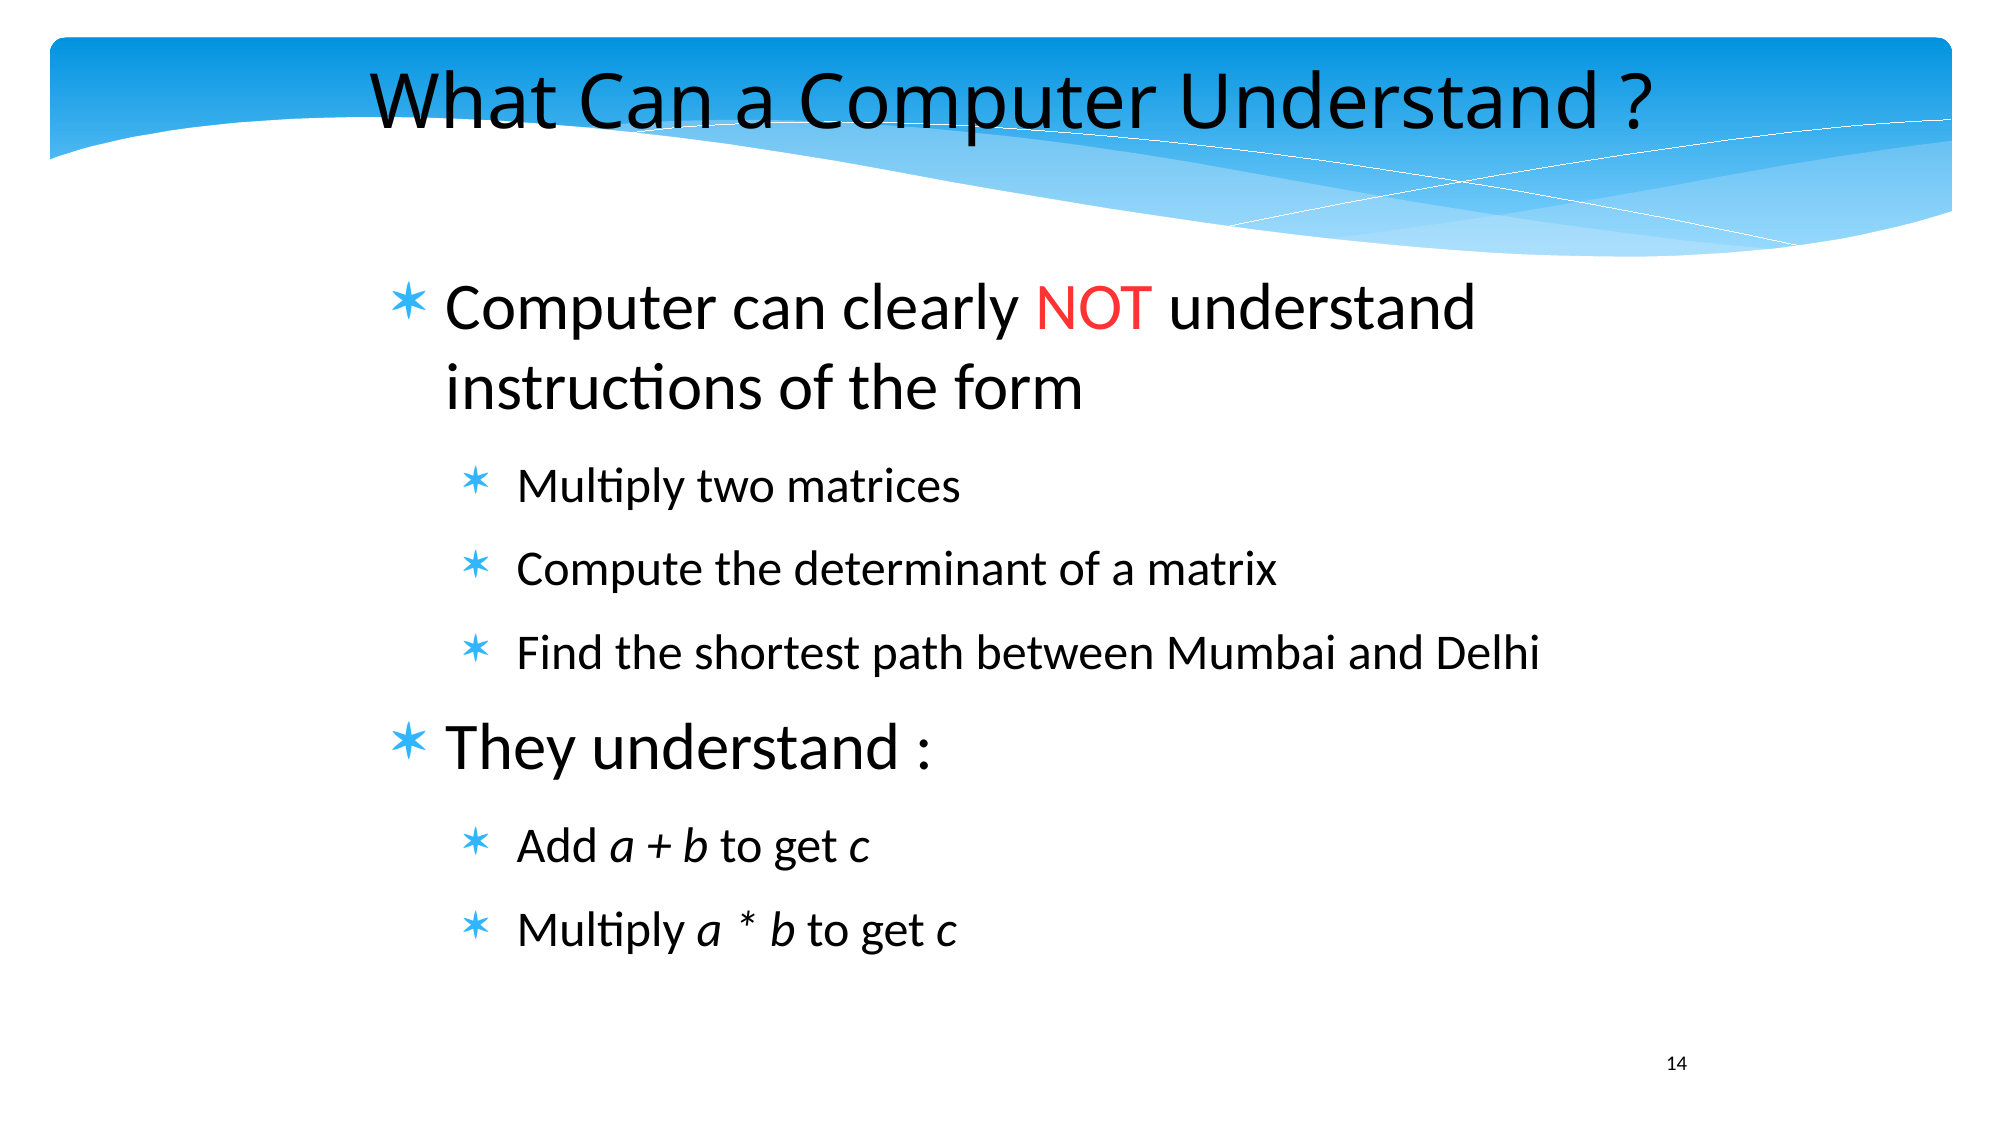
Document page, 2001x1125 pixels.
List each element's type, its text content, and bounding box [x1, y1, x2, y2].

title What Can a Computer Understand ? [287, 21, 1738, 175]
text_box 14 [1651, 1042, 1744, 1103]
list Computer can clearly NOT understand instructions of the form Multiply two matrices Compute the determinant of a matrix Find the shortest path between Mumbai and Delhi They understand : Add a + b to get c Multiply a * b to get c [375, 262, 1638, 1001]
